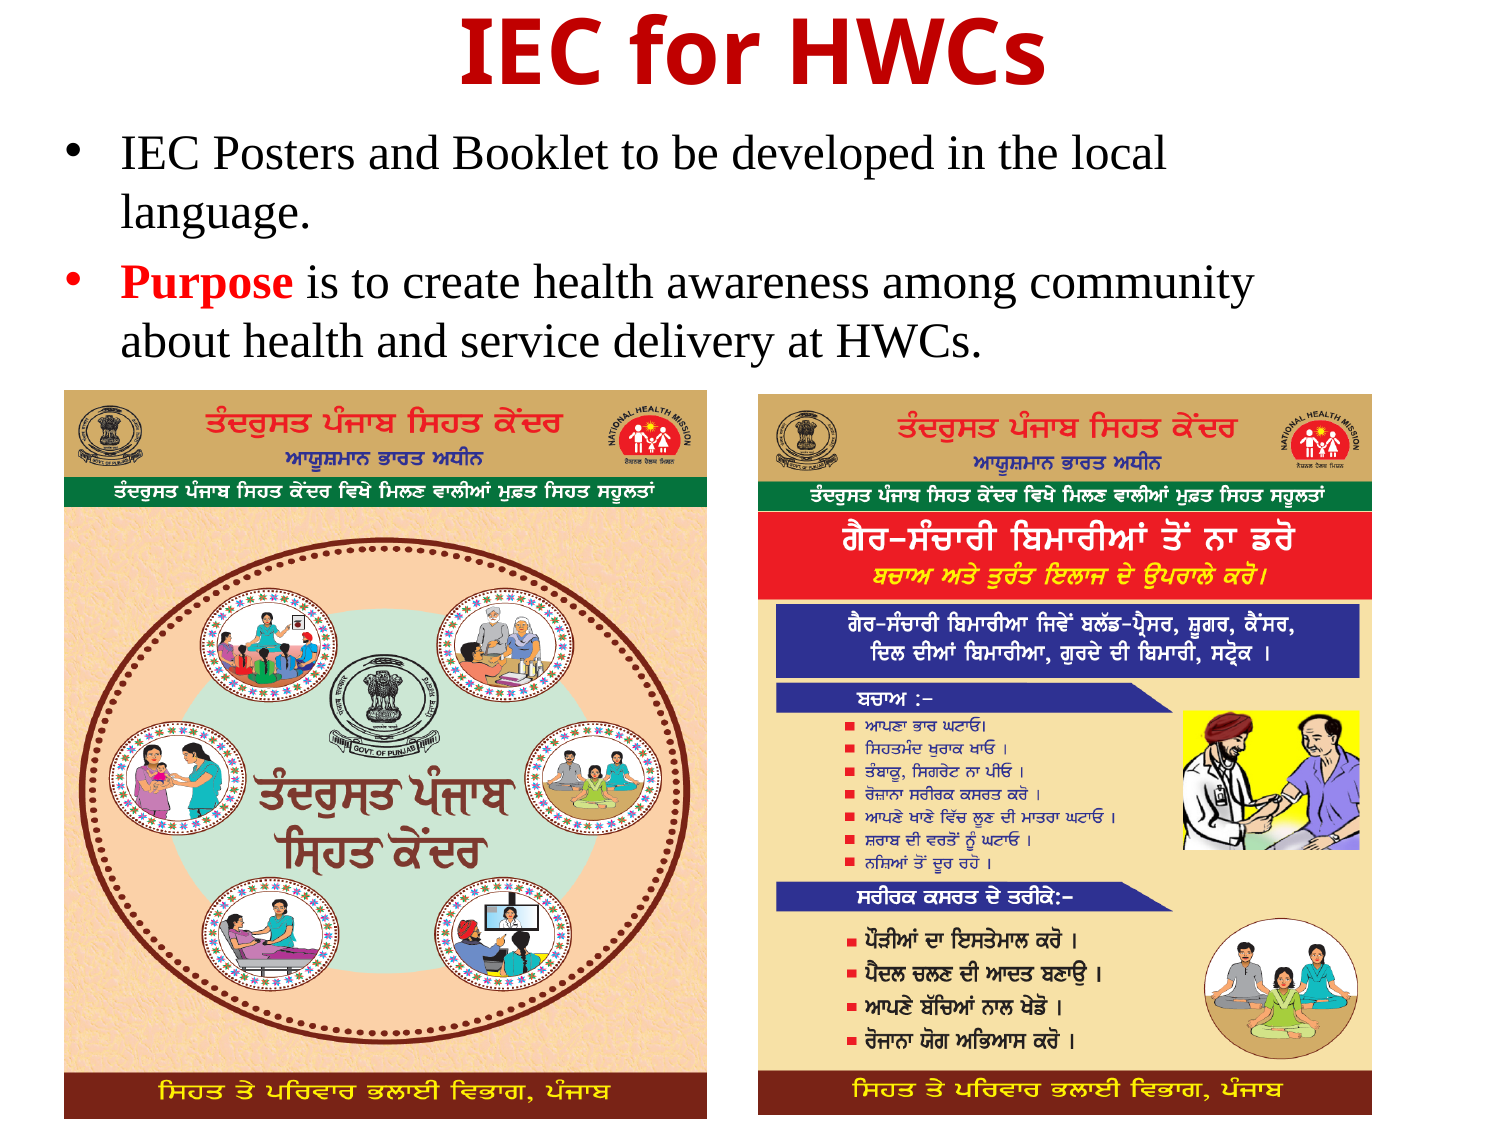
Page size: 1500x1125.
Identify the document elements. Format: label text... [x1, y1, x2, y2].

text_box IEC for HWCs [3, 0, 1500, 97]
list IEC Posters and Booklet to be developed in the local language. Purpose is to create health awareness among community about health and service delivery at HWCs. [49, 112, 1364, 375]
picture [64, 390, 707, 1119]
picture [758, 394, 1372, 1115]
